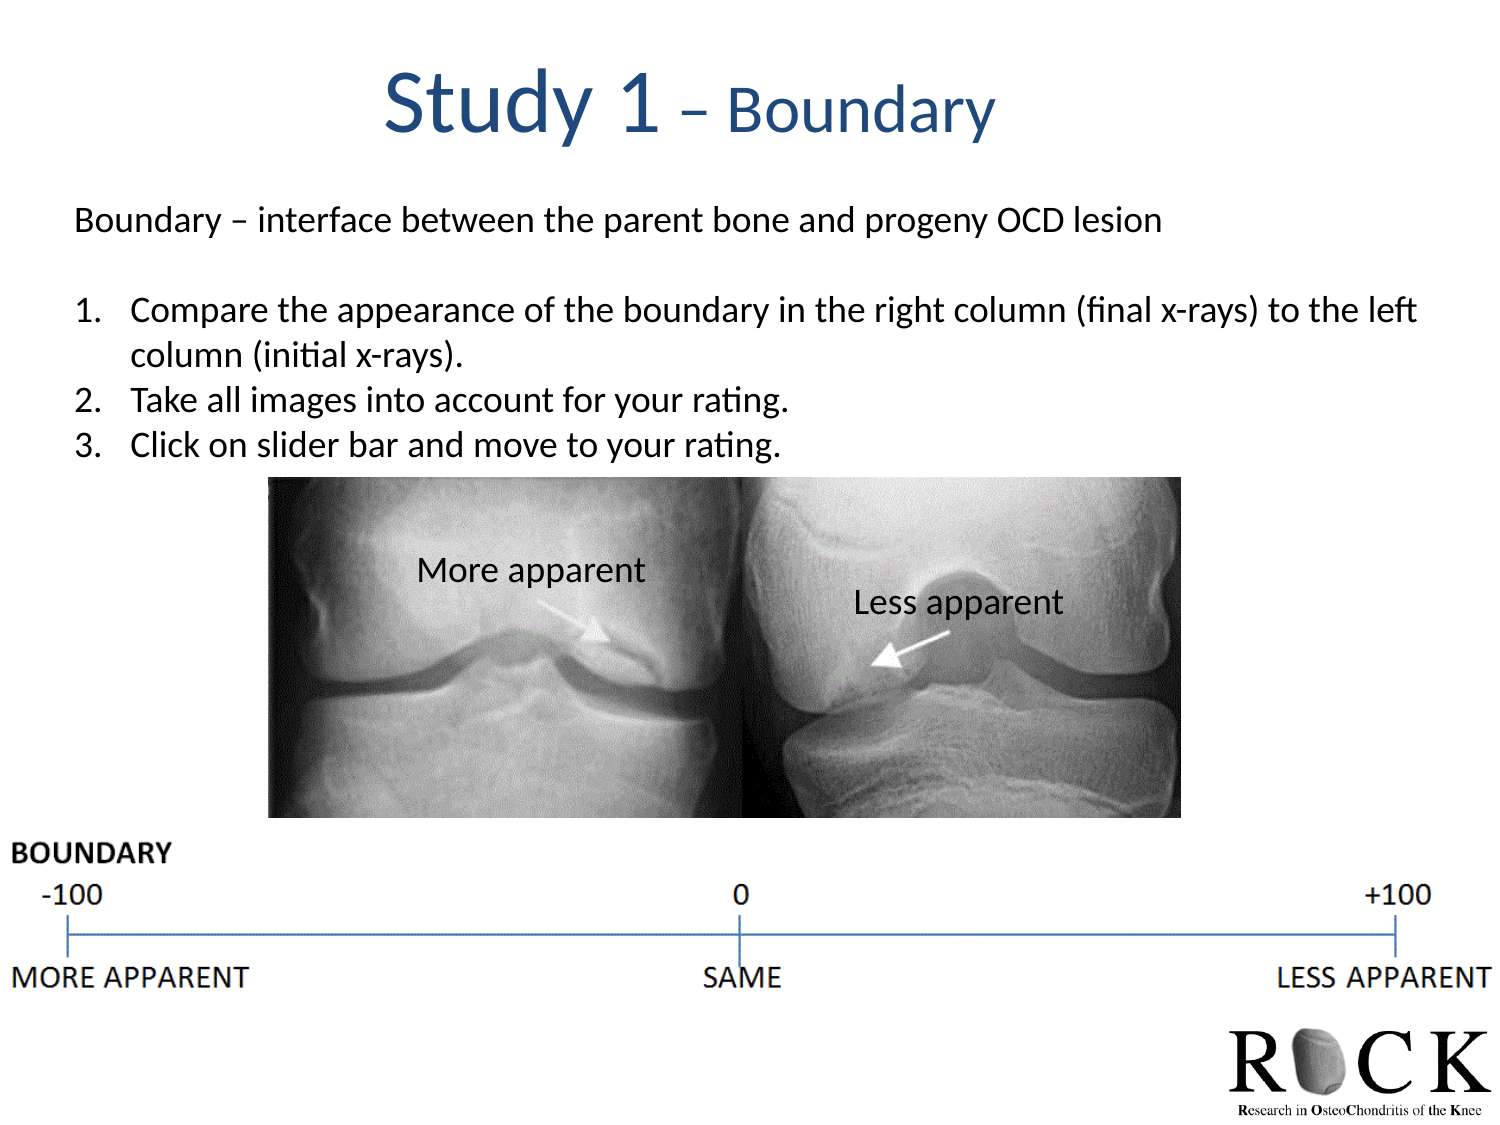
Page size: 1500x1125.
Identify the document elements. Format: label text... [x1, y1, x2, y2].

picture [1221, 1024, 1500, 1125]
text_box Boundary – interface between the parent bone and progeny OCD lesion Compare the appearance of the boundary in the right column (final x-rays) to the left column (initial x-rays). Take all images into account for your rating. Click on slider bar and move to your rating. [59, 187, 1460, 472]
picture [0, 818, 1500, 1013]
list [268, 477, 1182, 817]
text_box Study 1 – Boundary [368, 29, 1132, 163]
